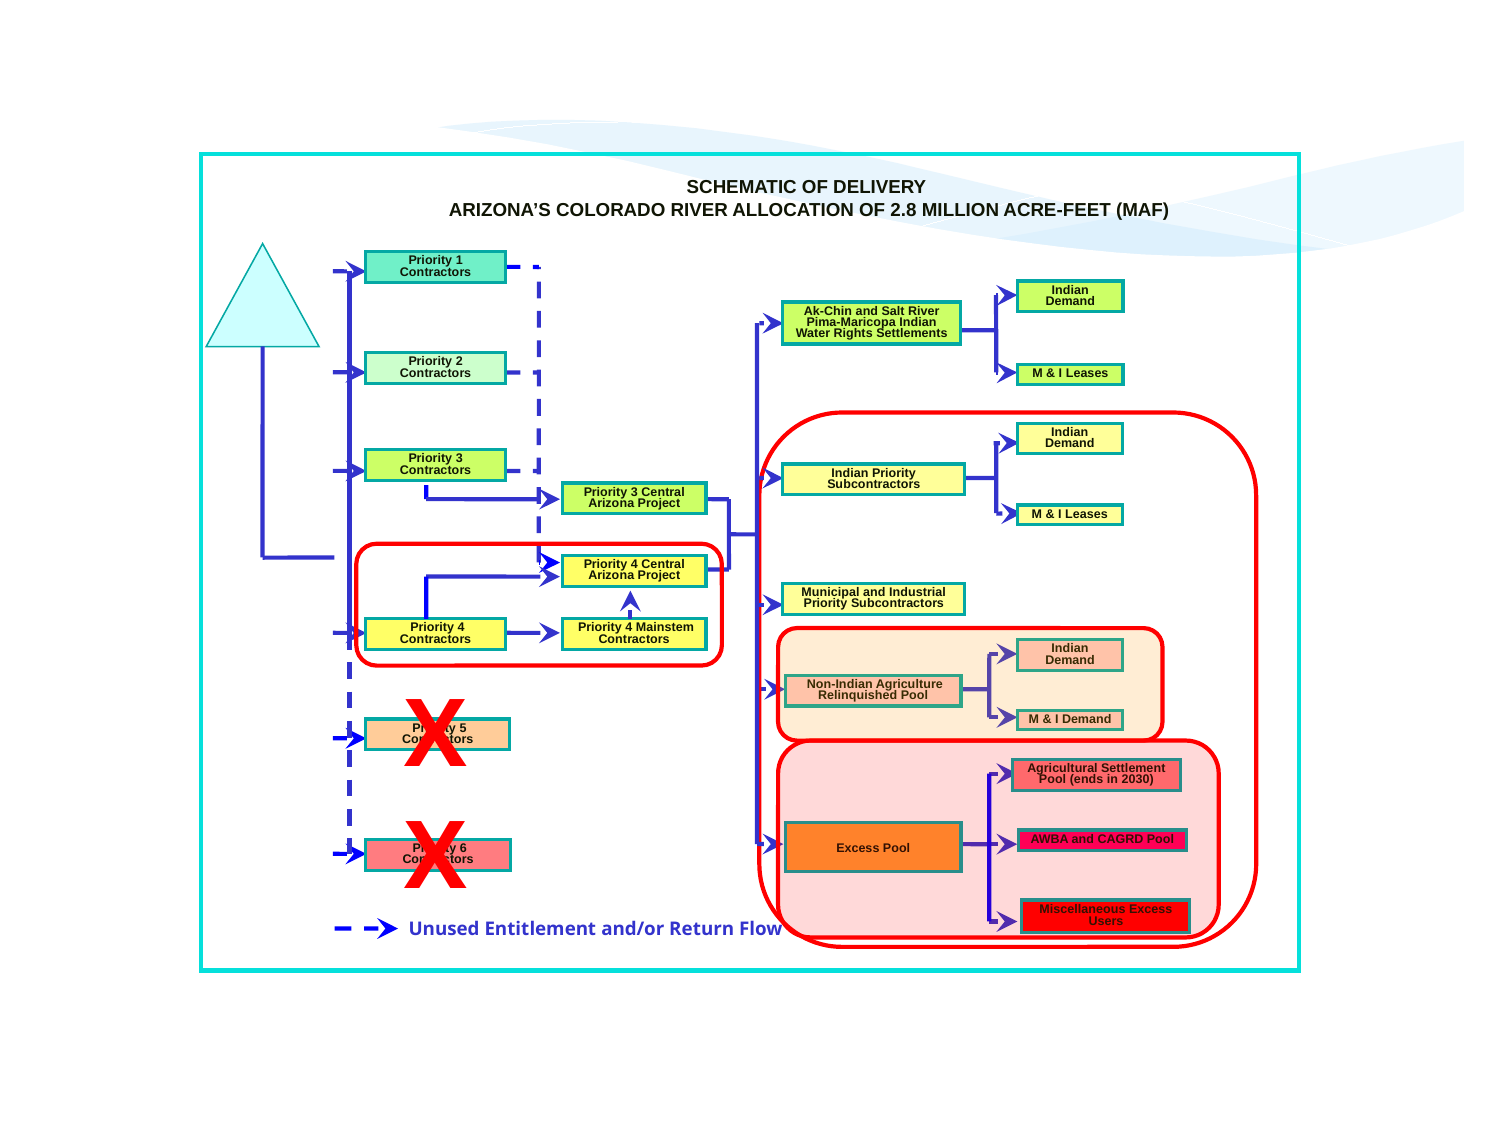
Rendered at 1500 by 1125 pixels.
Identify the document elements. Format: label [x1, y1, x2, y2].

text_box [200, 153, 1300, 971]
